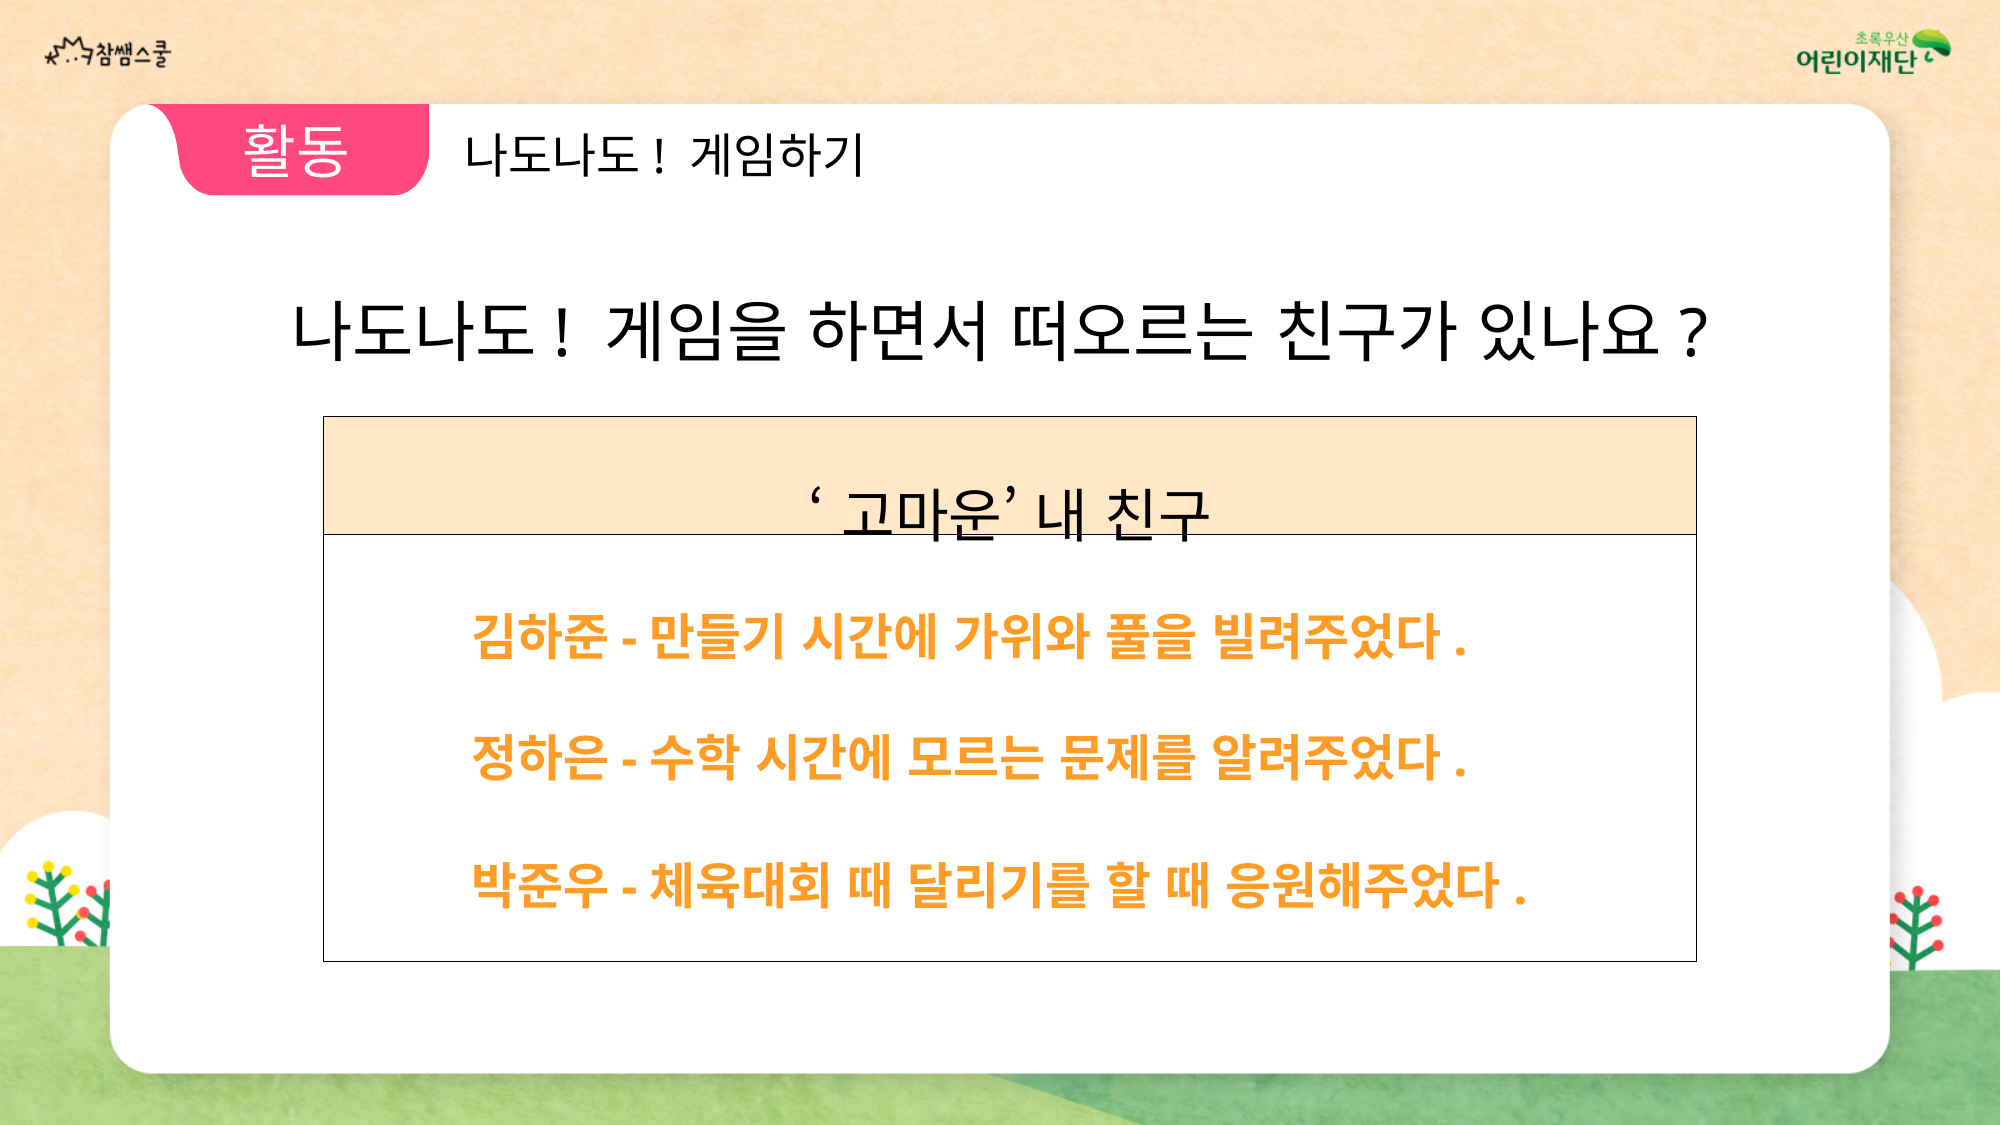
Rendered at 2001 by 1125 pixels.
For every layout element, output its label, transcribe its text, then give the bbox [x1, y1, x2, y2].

text_box 정하은-수학 시간에 모르는 문제를 알려주었다. [456, 682, 1675, 794]
picture [0, 0, 2000, 1125]
text_box 김하준-만들기 시간에 가위와 풀을 빌려주었다. [456, 562, 1675, 674]
text_box 나도나도! 게임을 하면서 떠오르는 친구가 있나요? [276, 234, 1724, 378]
text_box 박준우-체육대회 때 달리기를 할 때 응원해주었다. [456, 810, 1675, 922]
text_box 나도나도! 게임하기 [449, 118, 882, 191]
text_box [148, 103, 430, 196]
table_cell [324, 535, 1696, 961]
table_header ‘고마운’ 내 친구 [324, 417, 1696, 534]
